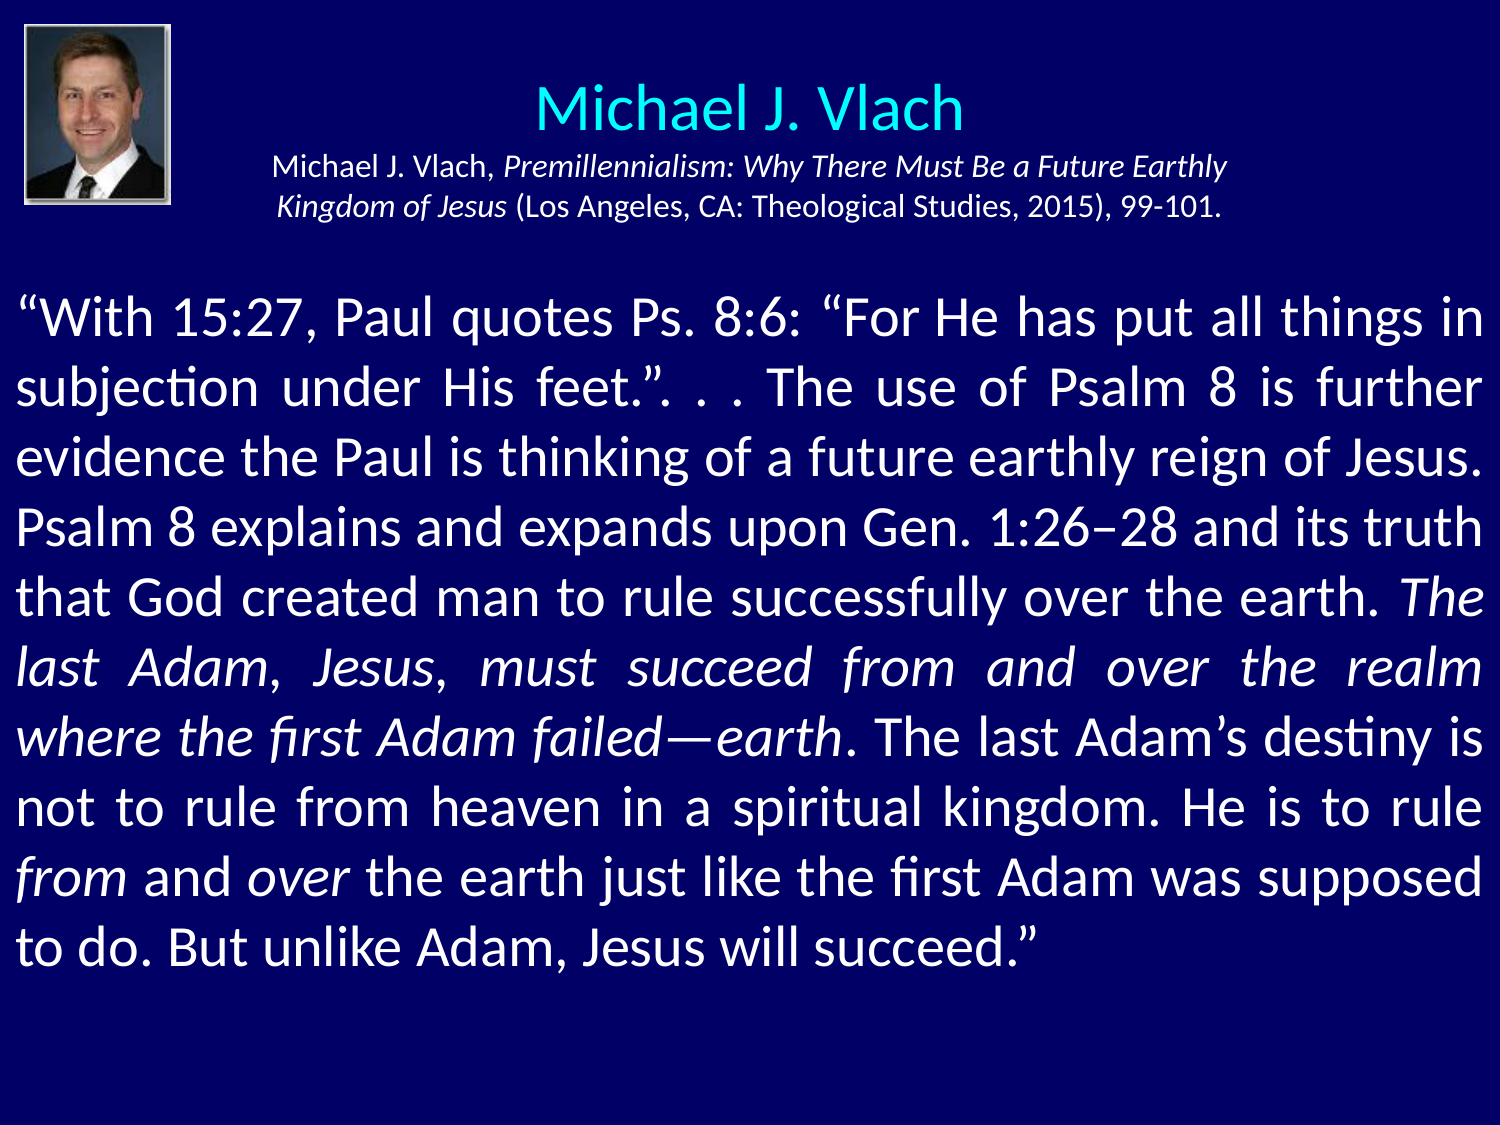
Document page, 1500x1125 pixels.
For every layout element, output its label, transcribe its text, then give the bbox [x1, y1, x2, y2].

picture [24, 24, 171, 206]
list “With 15:27, Paul quotes Ps. 8:6: “For He has put all things in subjection under His feet.”. . . The use of Psalm 8 is further evidence the Paul is thinking of a future earthly reign of Jesus. Psalm 8 explains and expands upon Gen. 1:26–28 and its truth that God created man to rule successfully over the earth. The last Adam, Jesus, must succeed from and over the realm where the first Adam failed—earth. The last Adam’s destiny is not to rule from heaven in a spiritual kingdom. He is to rule from and over the earth just like the first Adam was supposed to do. But unlike Adam, Jesus will succeed.” [0, 270, 1500, 984]
title Michael J. Vlach Michael J. Vlach, Premillennialism: Why There Must Be a Future Earthly Kingdom of Jesus (Los Angeles, CA: Theological Studies, 2015), 99-101. [234, 49, 1266, 238]
